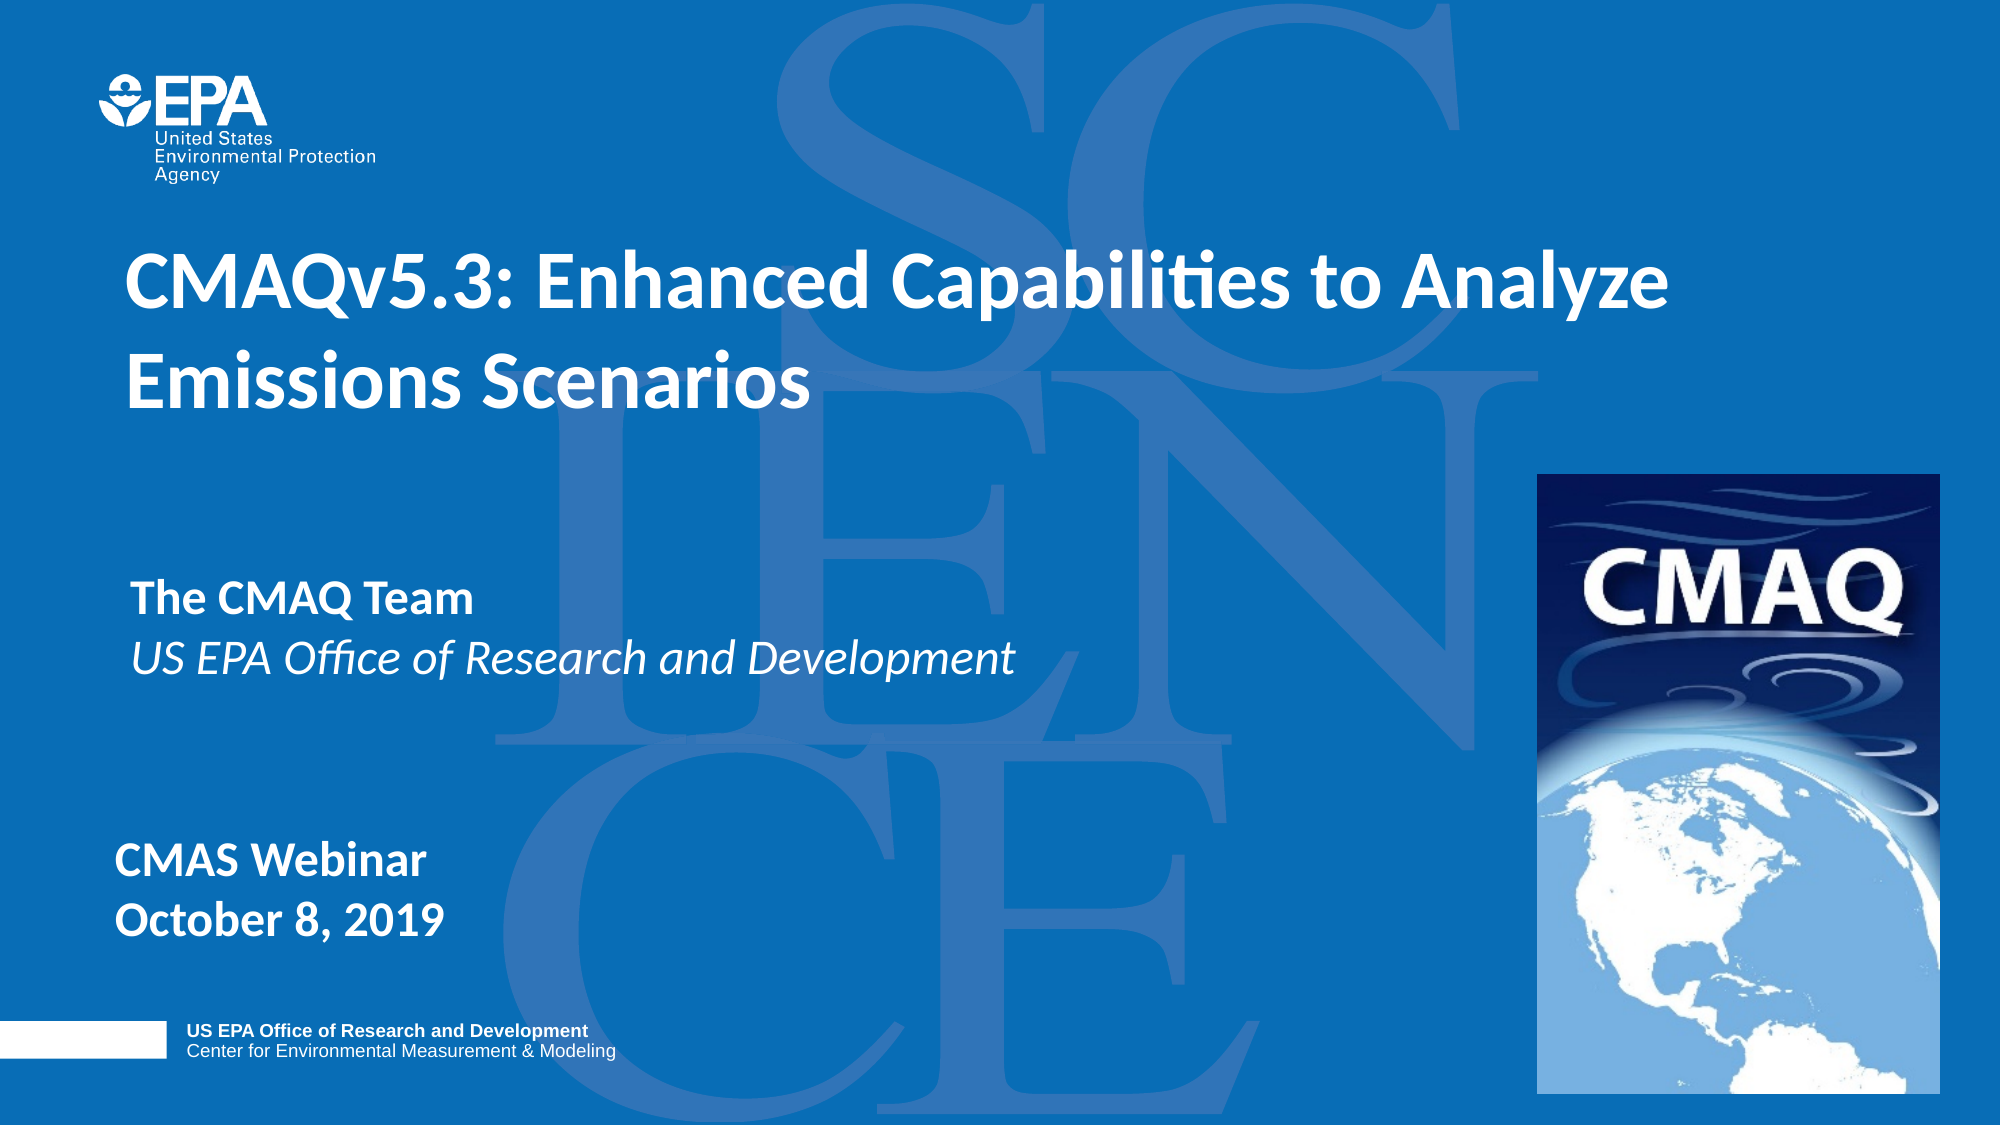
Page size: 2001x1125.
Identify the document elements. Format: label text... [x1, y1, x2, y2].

text_box US EPA Office of Research and Development Center for Environmental Measurement & Modeling [186, 1021, 1113, 1059]
picture [99, 74, 375, 184]
title CMAQv5.3: Enhanced Capabilities to Analyze Emissions Scenarios [125, 224, 1825, 415]
text_box The CMAQ Team US EPA Office of Research and Development [115, 557, 1032, 692]
text_box CMAS Webinar October 8, 2019 [100, 818, 963, 954]
picture [1537, 474, 1940, 1094]
